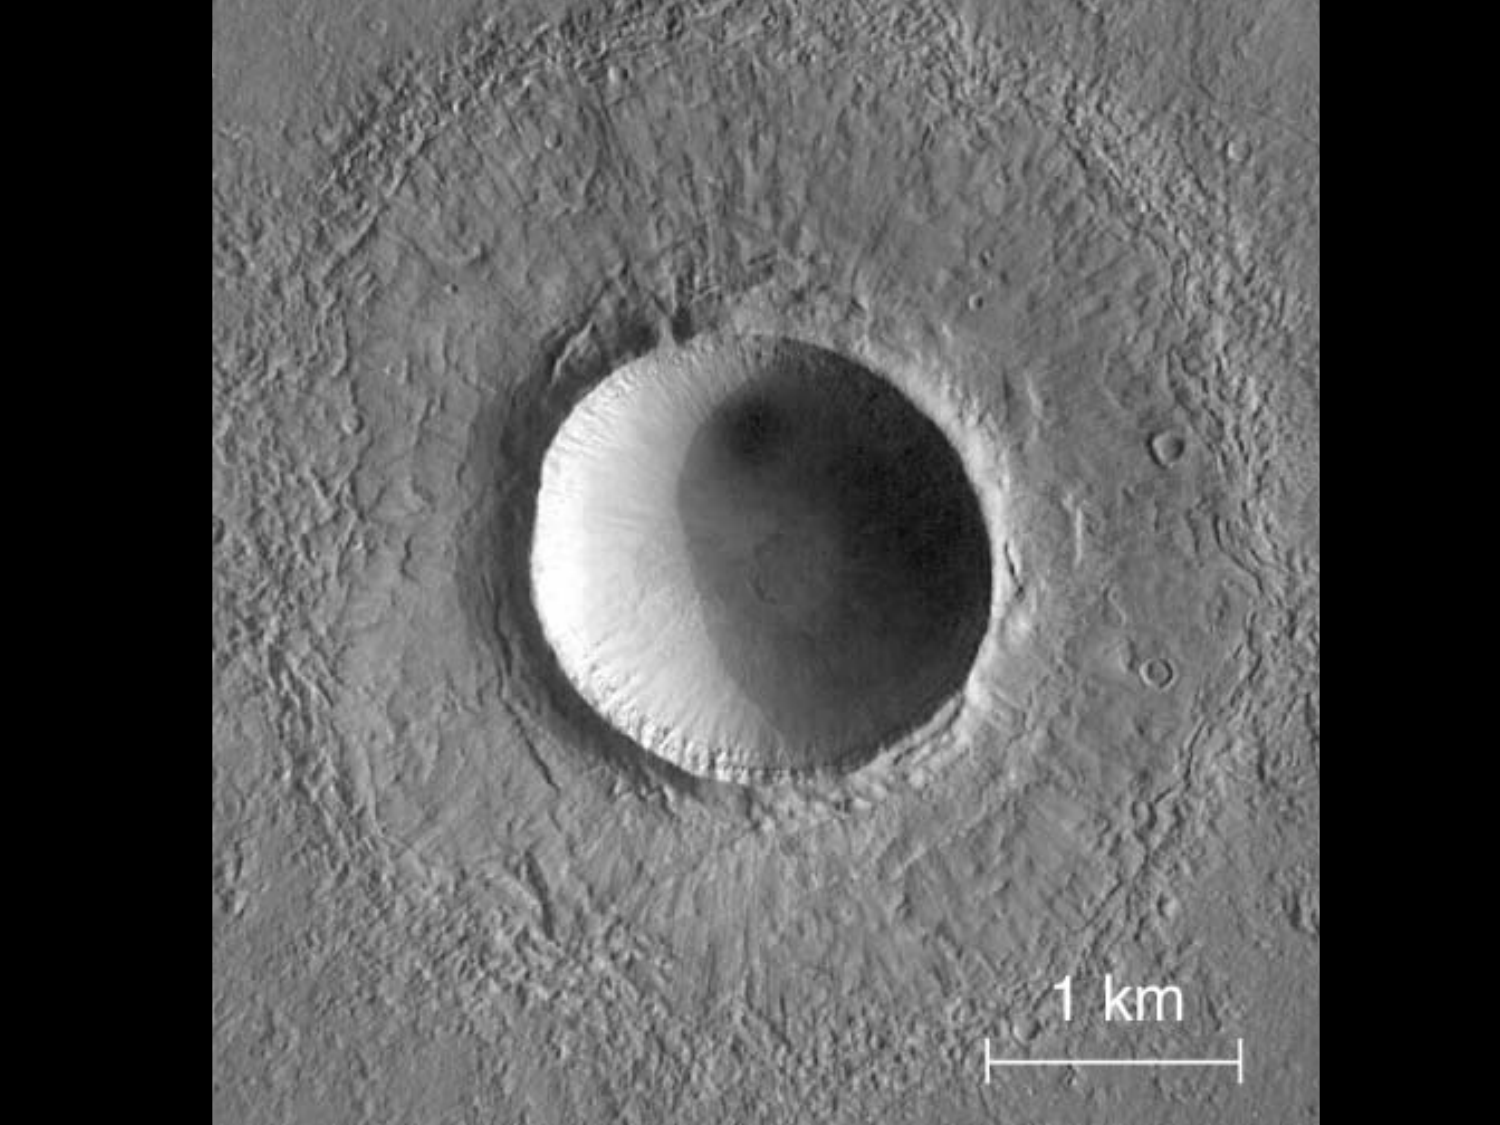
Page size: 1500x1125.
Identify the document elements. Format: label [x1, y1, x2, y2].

picture [212, 0, 1320, 1125]
